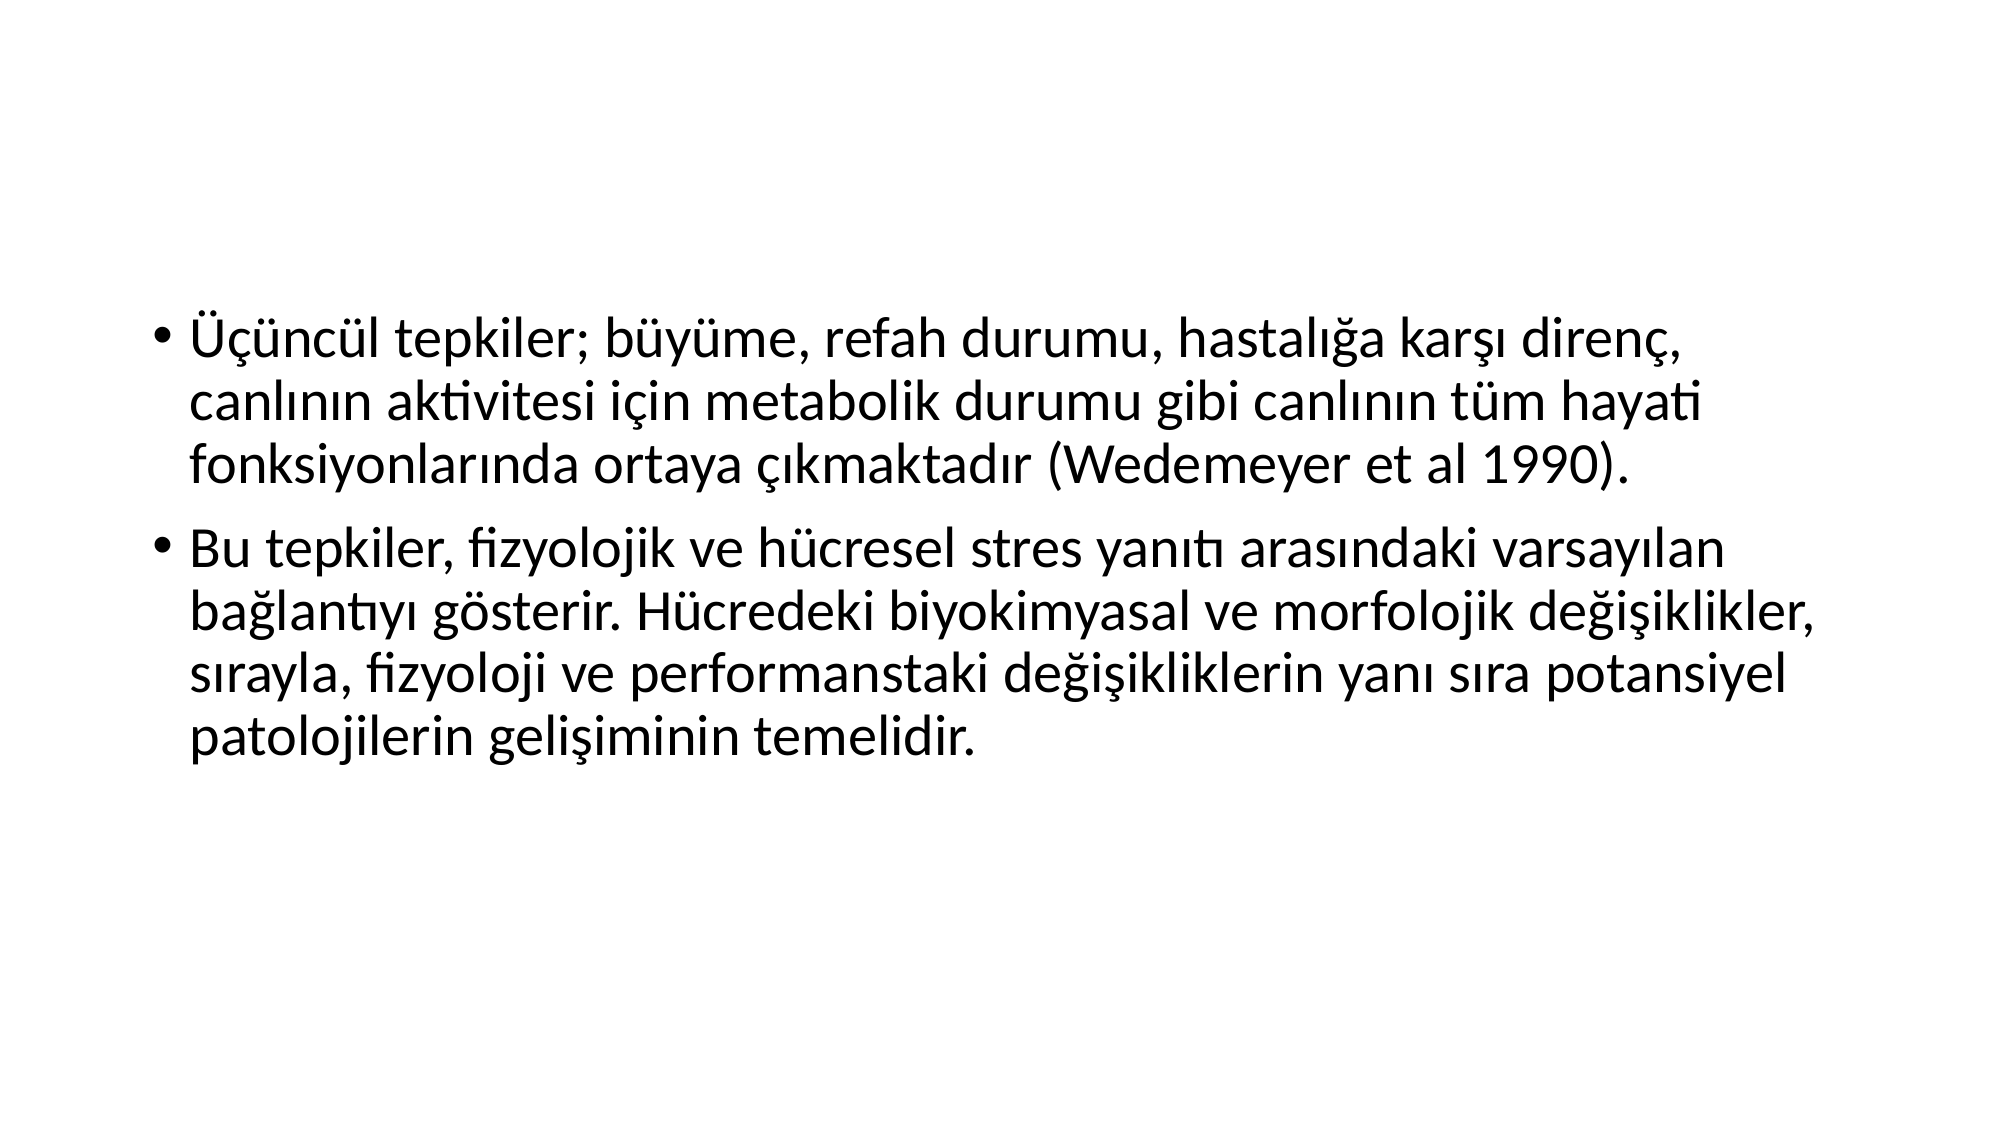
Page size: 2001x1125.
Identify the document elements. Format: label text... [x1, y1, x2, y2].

list Üçüncül tepkiler; büyüme, refah durumu, hastalığa karşı direnç, canlının aktivitesi için metabolik durumu gibi canlının tüm hayati fonksiyonlarında ortaya çıkmaktadır (Wedemeyer et al 1990). Bu tepkiler, fizyolojik ve hücresel stres yanıtı arasındaki varsayılan bağlantıyı gösterir. Hücredeki biyokimyasal ve morfolojik değişiklikler, sırayla, fizyoloji ve performanstaki değişikliklerin yanı sıra potansiyel patolojilerin gelişiminin temelidir. [137, 299, 1863, 1014]
